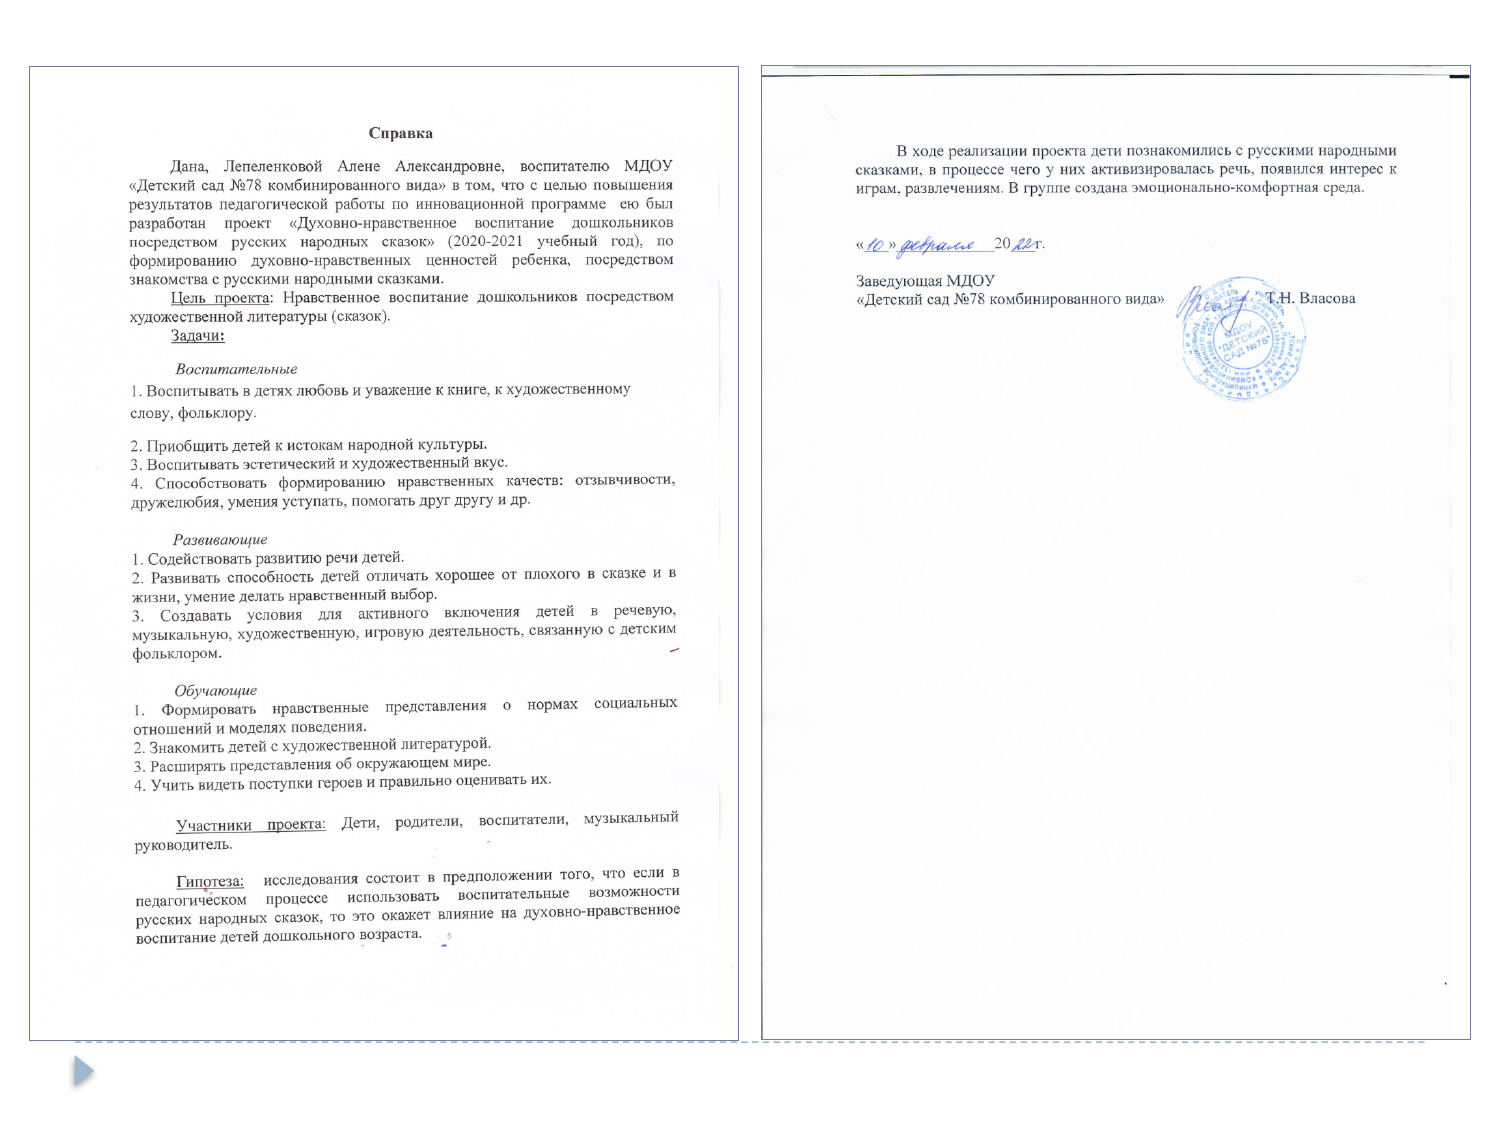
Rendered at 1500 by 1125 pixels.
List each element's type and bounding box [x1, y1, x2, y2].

picture [761, 65, 1471, 1041]
picture [29, 66, 739, 1041]
